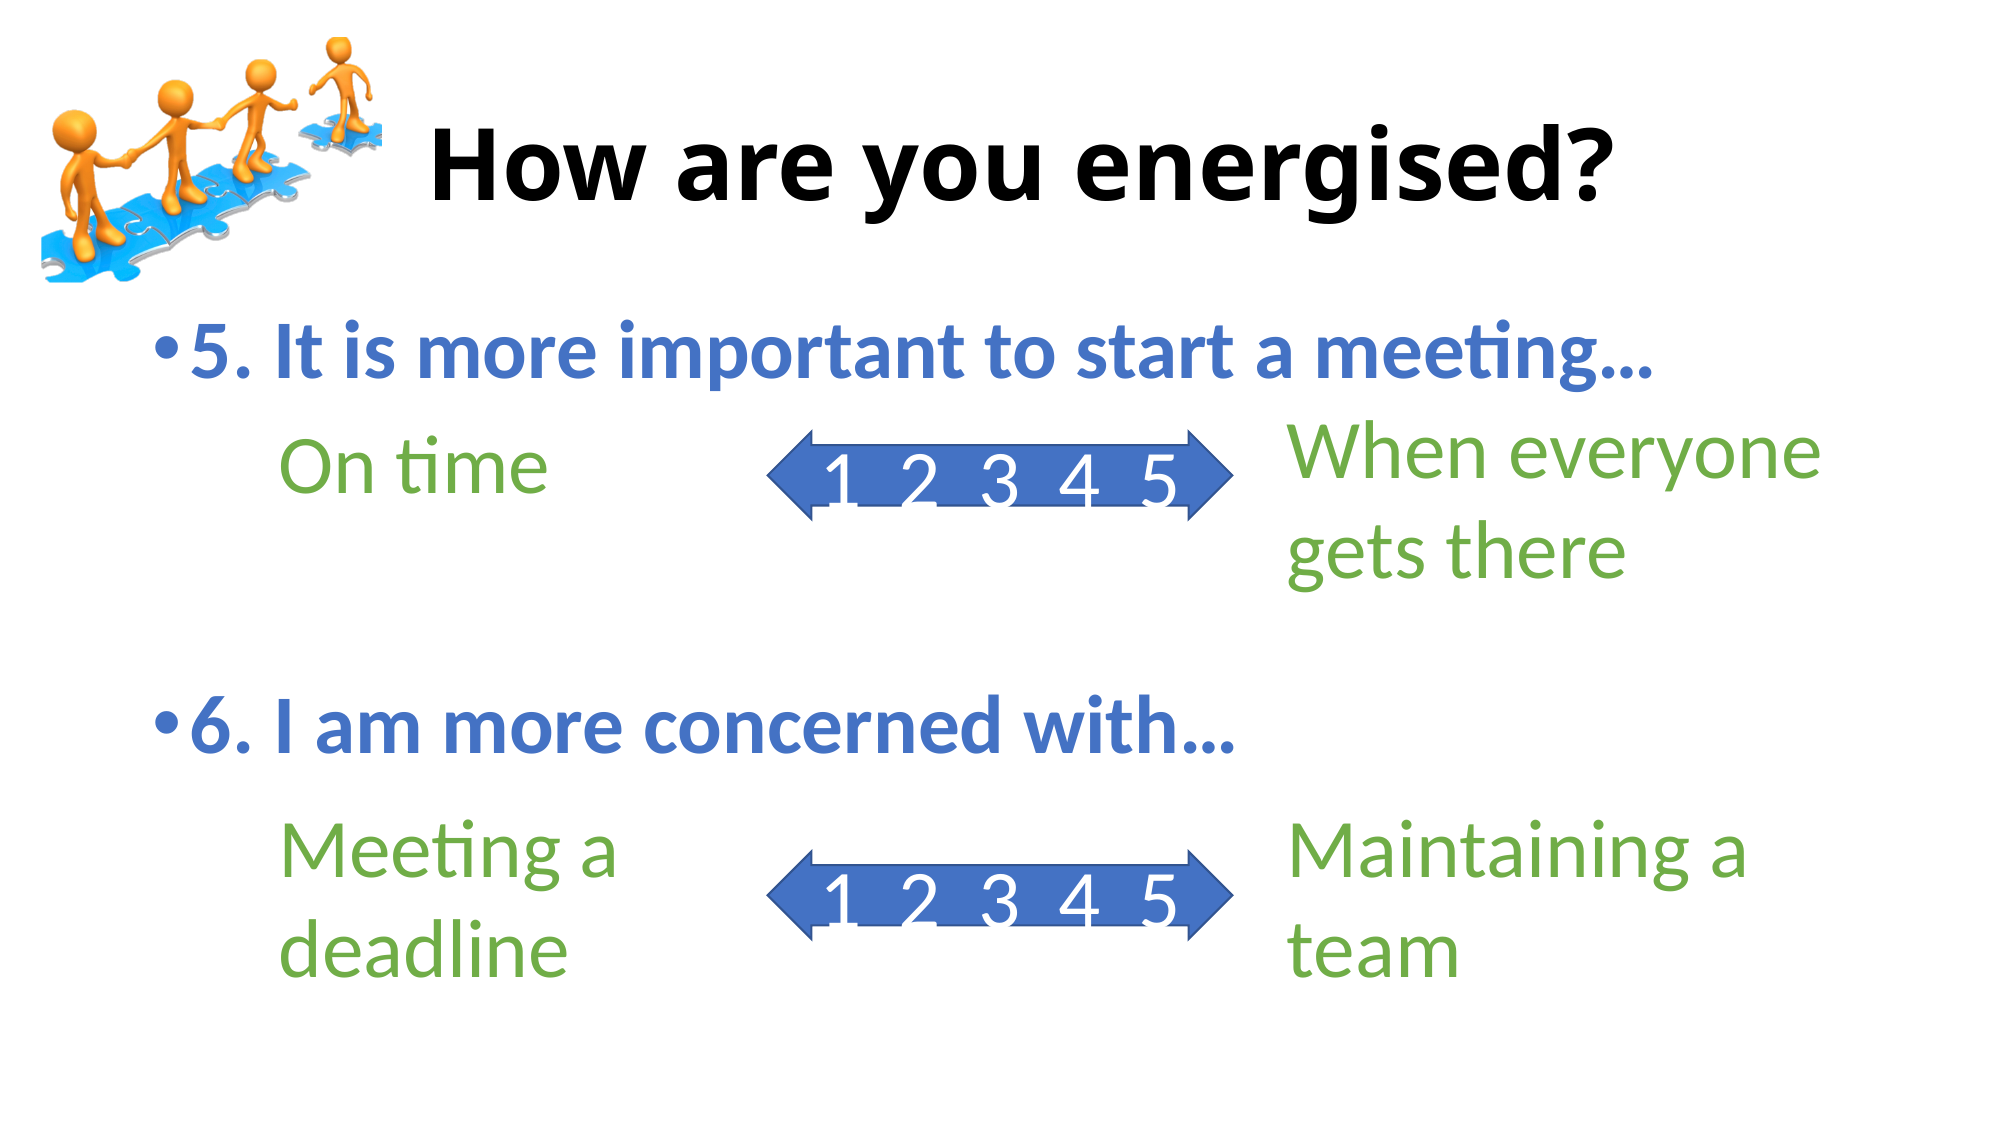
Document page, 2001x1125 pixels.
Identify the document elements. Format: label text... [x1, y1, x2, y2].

text_box On time [263, 402, 796, 518]
picture [0, 25, 412, 312]
text_box 1 2 3 4 5 [796, 849, 1234, 942]
text_box Meeting a deadline [263, 786, 796, 1002]
text_box 1 2 3 4 5 [796, 429, 1234, 522]
title How are you energised? [411, 59, 1863, 278]
list 5. It is more important to start a meeting… 6. I am more concerned with… [137, 299, 1980, 1102]
text_box When everyone gets there [1271, 387, 1863, 603]
text_box Maintaining a team [1271, 786, 1805, 1002]
